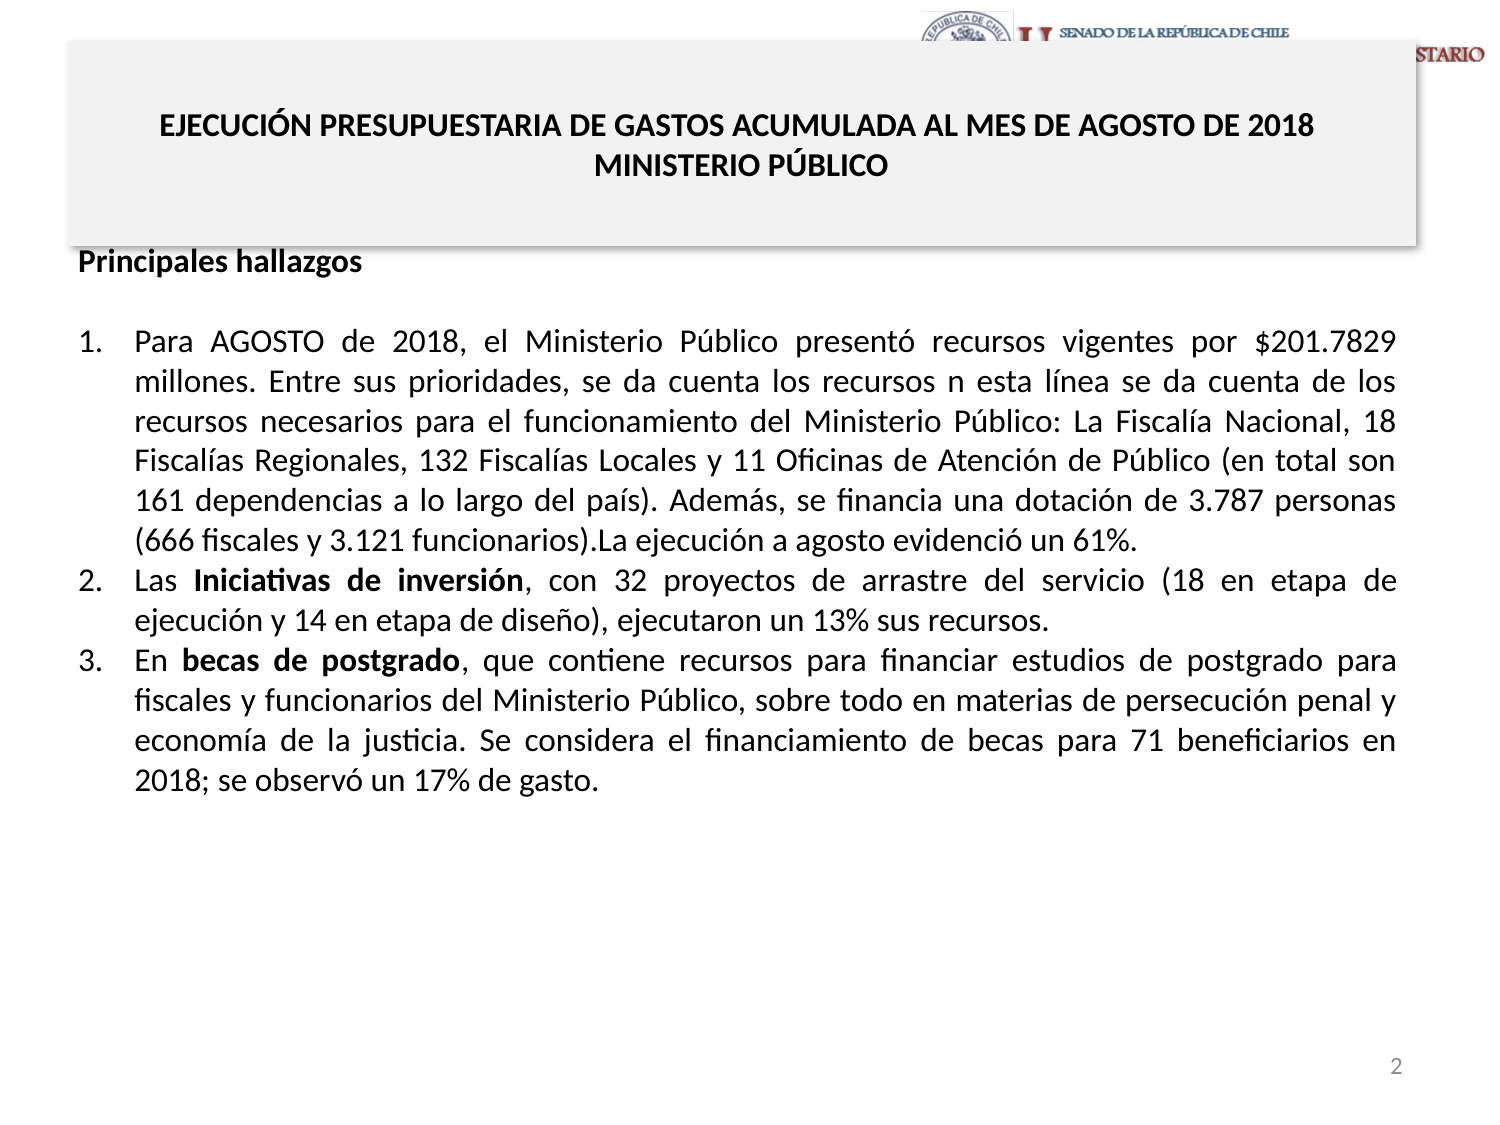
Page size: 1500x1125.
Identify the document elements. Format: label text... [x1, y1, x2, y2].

text_box Principales hallazgos Para AGOSTO de 2018, el Ministerio Público presentó recursos vigentes por $201.7829 millones. Entre sus prioridades, se da cuenta los recursos n esta línea se da cuenta de los recursos necesarios para el funcionamiento del Ministerio Público: La Fiscalía Nacional, 18 Fiscalías Regionales, 132 Fiscalías Locales y 11 Oficinas de Atención de Público (en total son 161 dependencias a lo largo del país). Además, se financia una dotación de 3.787 personas (666 fiscales y 3.121 funcionarios).La ejecución a agosto evidenció un 61%. Las Iniciativas de inversión, con 32 proyectos de arrastre del servicio (18 en etapa de ejecución y 14 en etapa de diseño), ejecutaron un 13% sus recursos. En becas de postgrado, que contiene recursos para financiar estudios de postgrado para fiscales y funcionarios del Ministerio Público, sobre todo en materias de persecución penal y economía de la justicia. Se considera el financiamiento de becas para 71 beneficiarios en 2018; se observó un 17% de gasto. [63, 231, 1414, 1047]
picture [921, 0, 1500, 114]
title EJECUCIÓN PRESUPUESTARIA DE GASTOS ACUMULADA AL MES DE AGOSTO DE 2018 MINISTERIO PÚBLICO [67, 41, 1415, 246]
slide_number 2 [1067, 1035, 1418, 1095]
